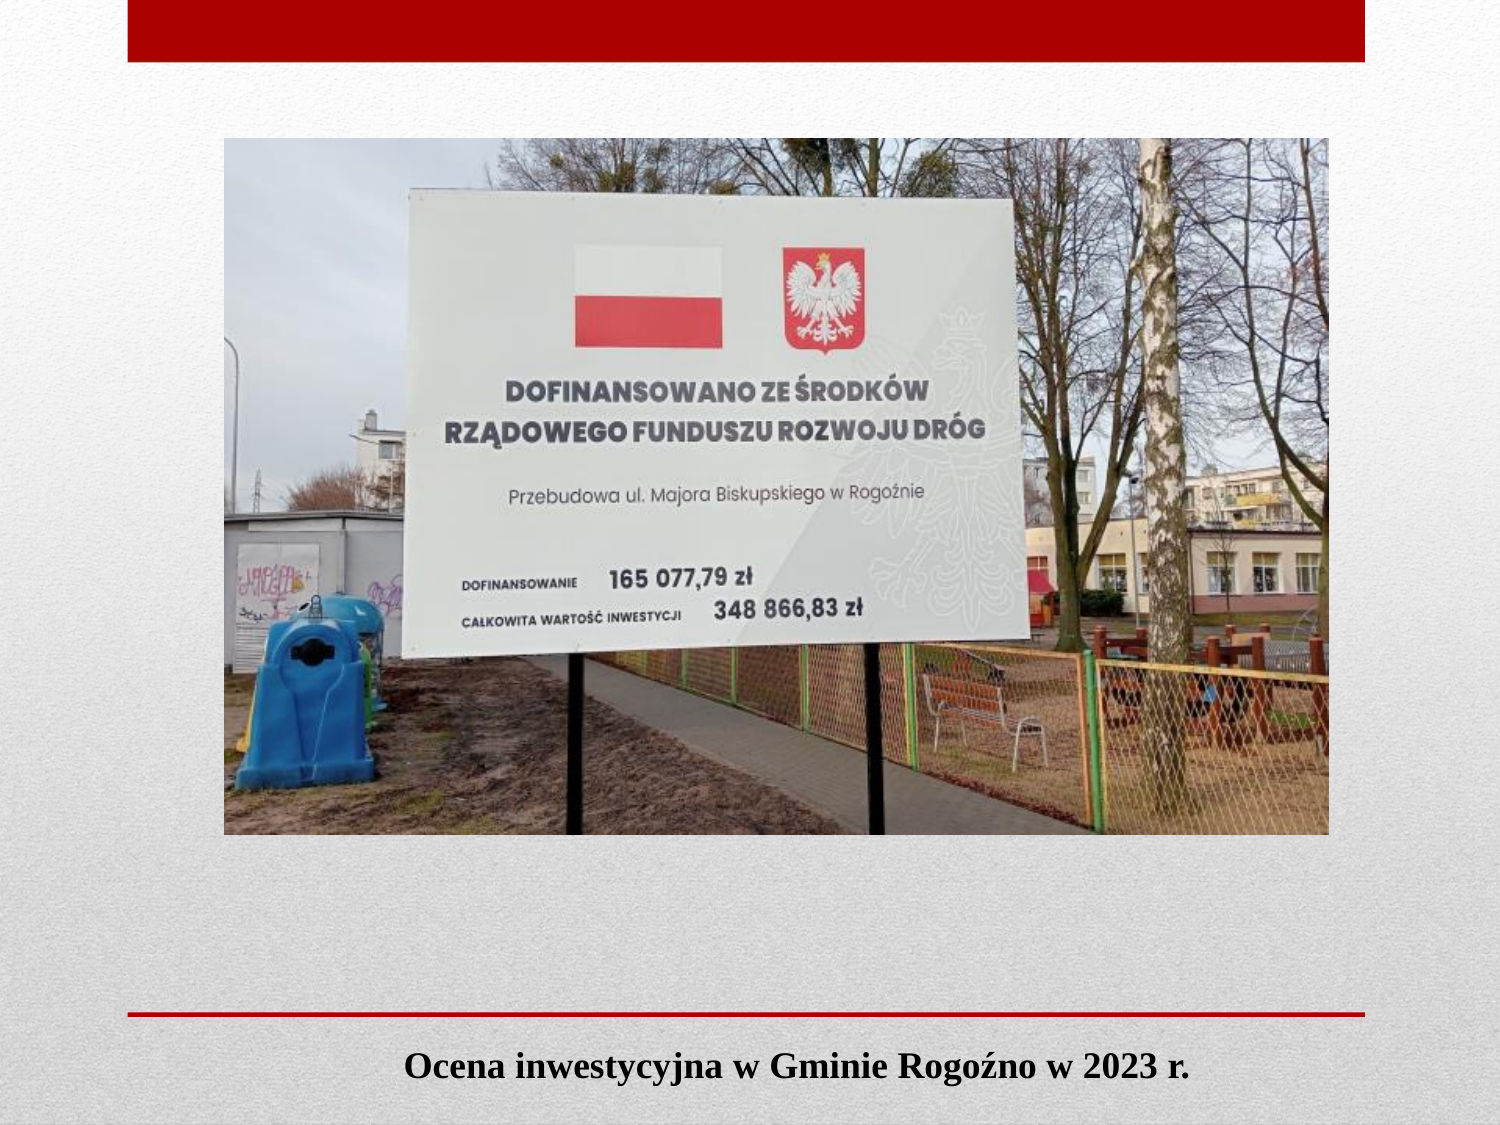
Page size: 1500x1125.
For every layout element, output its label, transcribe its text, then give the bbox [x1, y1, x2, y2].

text_box Ocena inwestycyjna w Gminie Rogoźno w 2023 r. [159, 1033, 1435, 1094]
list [223, 137, 1330, 835]
